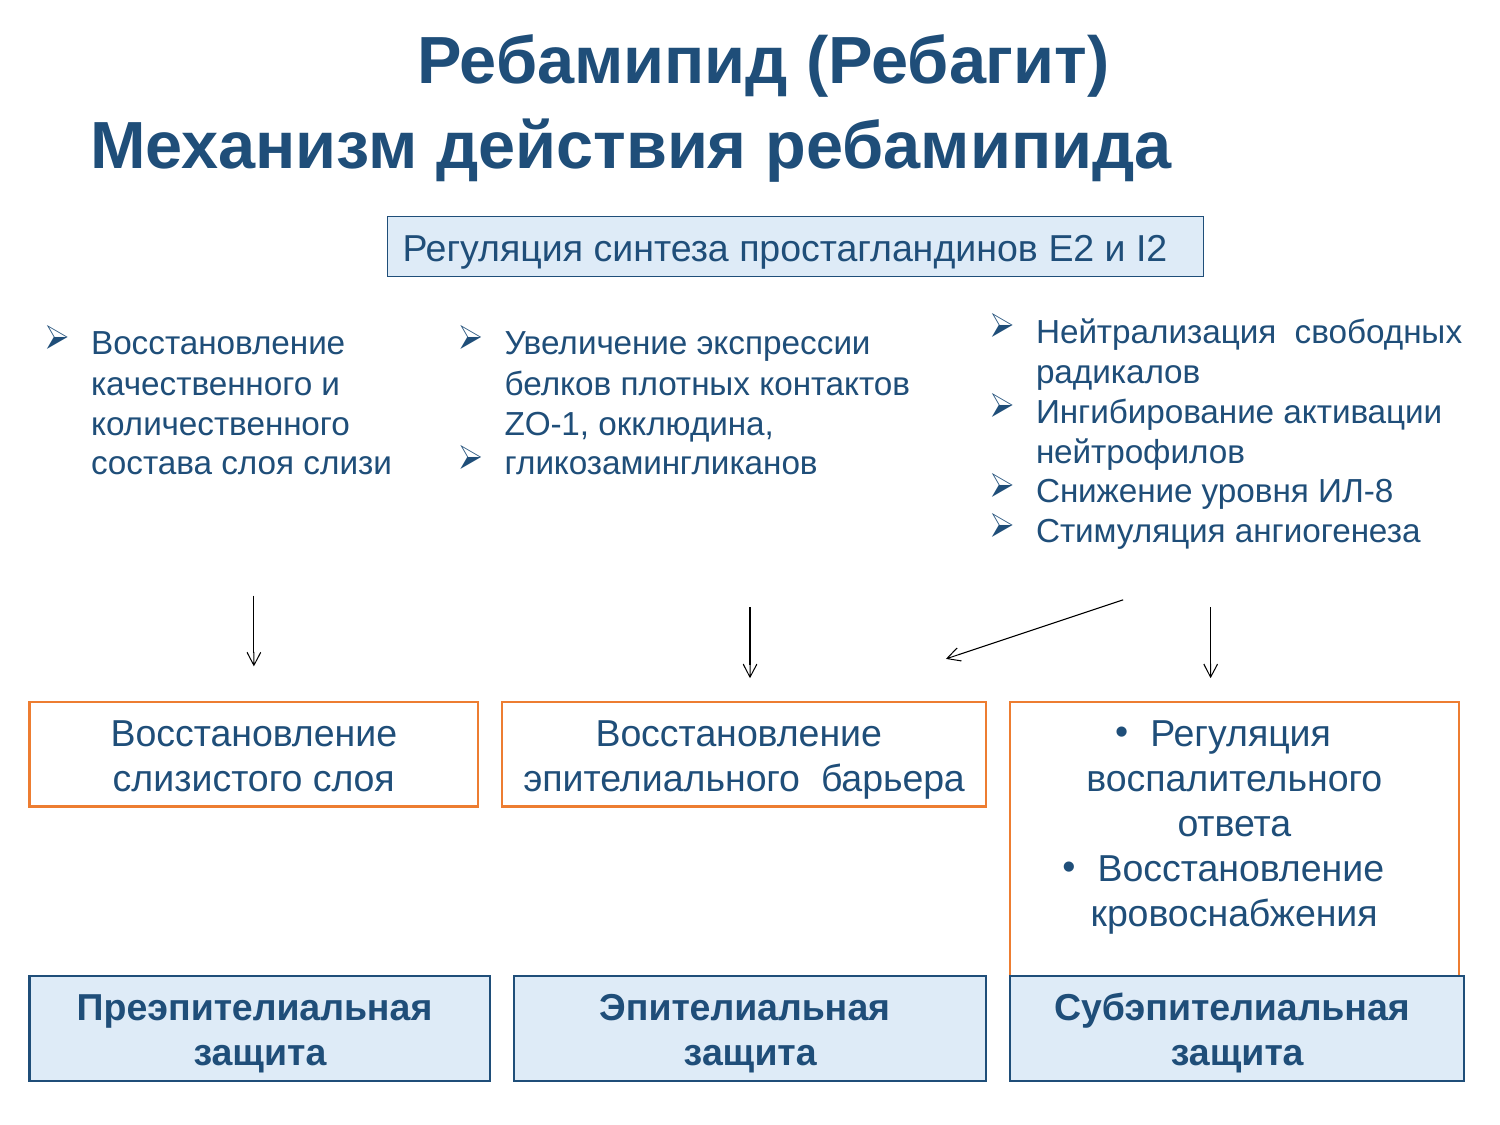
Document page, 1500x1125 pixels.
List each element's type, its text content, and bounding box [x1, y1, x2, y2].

text_box Увеличение экспрессии белков плотных контактов ZO-1, окклюдина, гликозамингликанов [442, 314, 987, 579]
text_box Регуляция синтеза простагландинов E2 и I2 [387, 216, 1204, 277]
text_box Субэпителиальная защита [1009, 975, 1465, 1082]
text_box Нейтрализация свободных радикалов Ингибирование активации нейтрофилов Снижение уровня ИЛ-8 Стимуляция ангиогенеза [974, 302, 1500, 597]
text_box Ребамипид (Ребагит) [88, 21, 1439, 92]
text_box Регуляция воспалительного ответа Восстановление кровоснабжения [1009, 701, 1460, 975]
title Механизм действия ребамипида [75, 101, 1425, 192]
text_box Восстановление эпителиального барьера [501, 701, 987, 808]
text_box Восстановление слизистого слоя [28, 701, 479, 808]
text_box Преэпителиальная защита [28, 975, 491, 1082]
text_box Восстановление качественного и количественного состава слоя слизи [29, 314, 408, 579]
text_box Эпителиальная защита [513, 975, 987, 1082]
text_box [945, 599, 1124, 659]
